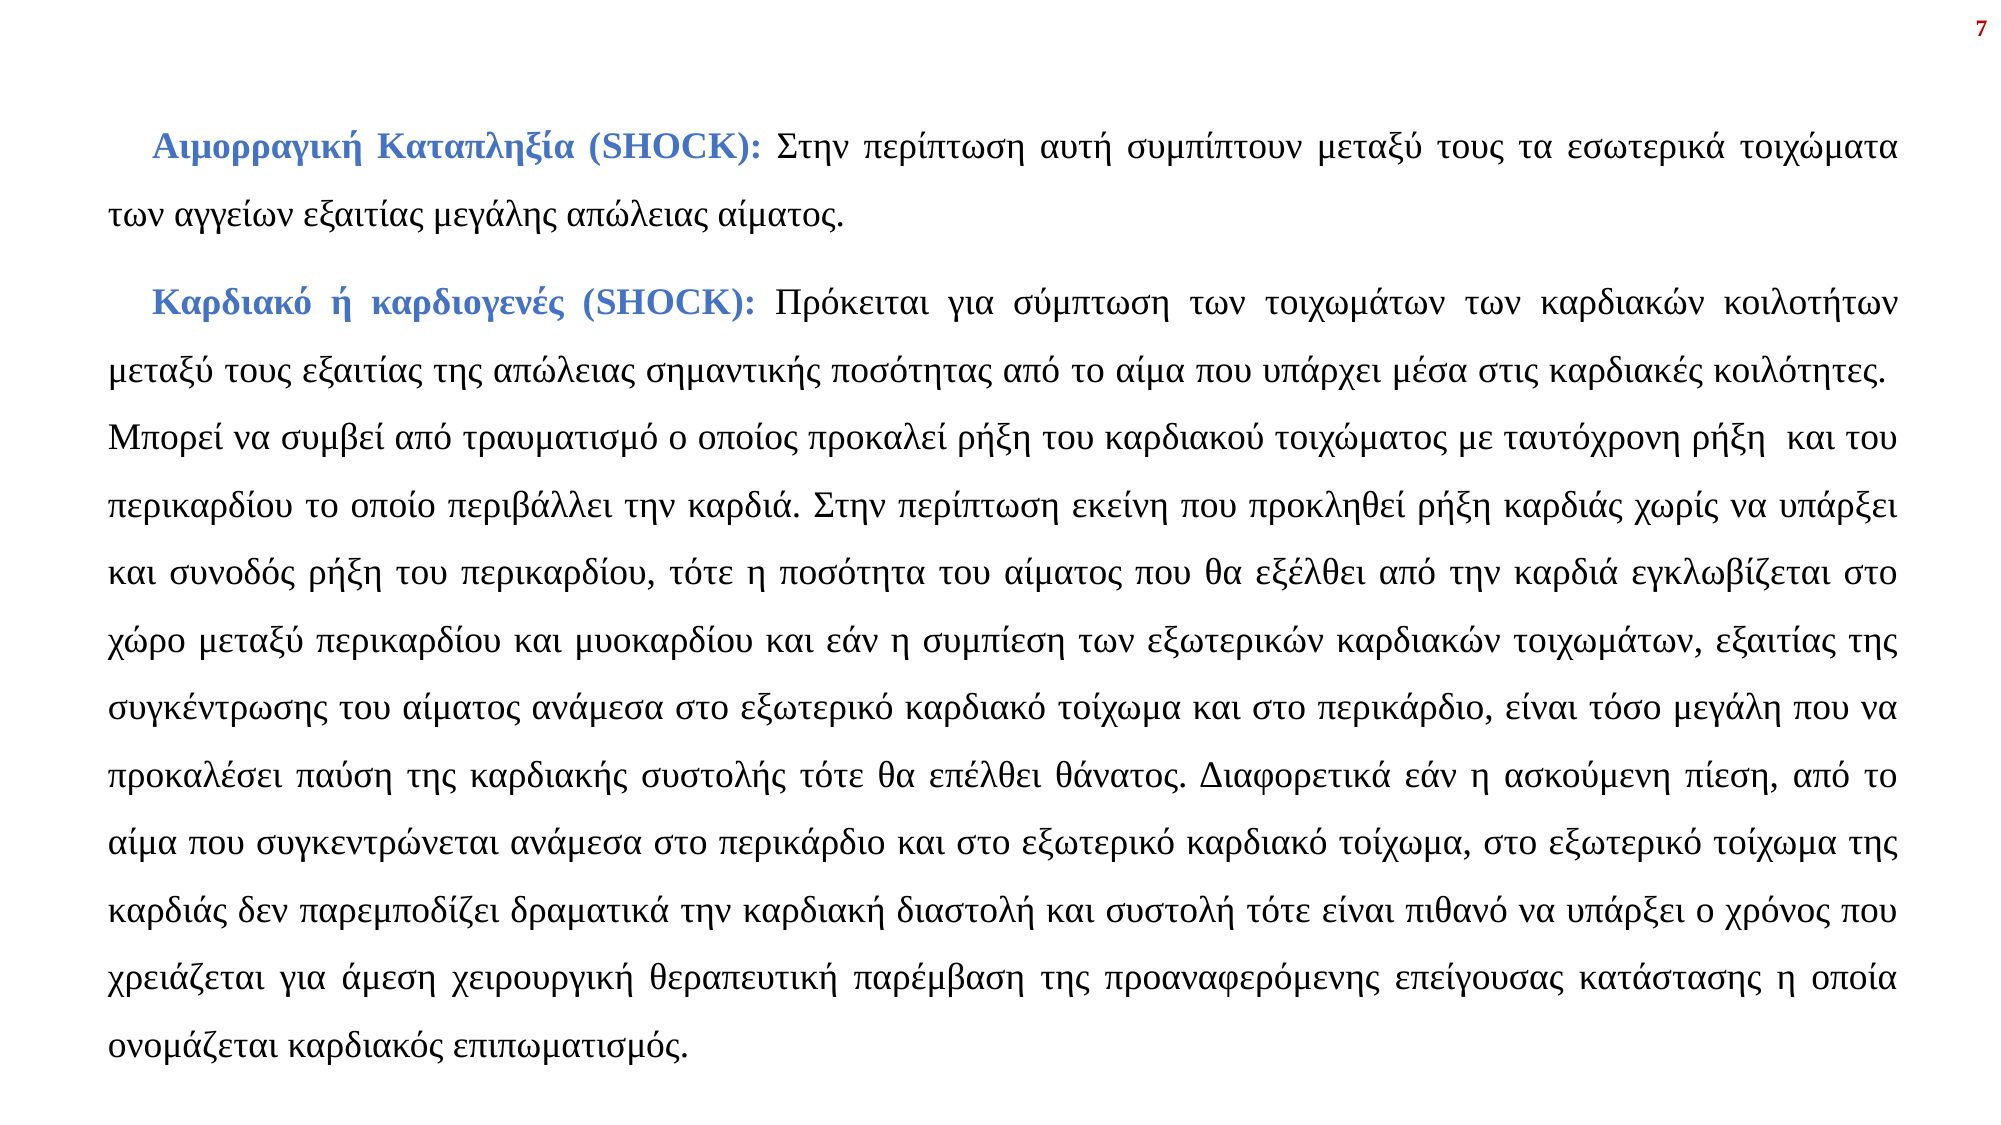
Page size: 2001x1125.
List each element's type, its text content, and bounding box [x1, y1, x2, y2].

subtitle Αιμορραγική Καταπληξία (SHOCK): Στην περίπτωση αυτή συμπίπτουν μεταξύ τους τα εσωτερικά τοιχώματα των αγγείων εξαιτίας μεγάλης απώλειας αίματος. Καρδιακό ή καρδιογενές (SHOCK): Πρόκειται για σύμπτωση των τοιχωμάτων των καρδιακών κοιλοτήτων μεταξύ τους εξαιτίας της απώλειας σημαντικής ποσότητας από το αίμα που υπάρχει μέσα στις καρδιακές κοιλότητες. Μπορεί να συμβεί από τραυματισμό ο οποίος προκαλεί ρήξη του καρδιακού τοιχώματος με ταυτόχρονη ρήξη και του περικαρδίου το οποίο περιβάλλει την καρδιά. Στην περίπτωση εκείνη που προκληθεί ρήξη καρδιάς χωρίς να υπάρξει και συνοδός ρήξη του περικαρδίου, τότε η ποσότητα του αίματος που θα εξέλθει από την καρδιά εγκλωβίζεται στο χώρο μεταξύ περικαρδίου και μυοκαρδίου και εάν η συμπίεση των εξωτερικών καρδιακών τοιχωμάτων, εξαιτίας της συγκέντρωσης του αίματος ανάμεσα στο εξωτερικό καρδιακό τοίχωμα και στο περικάρδιο, είναι τόσο μεγάλη που να προκαλέσει παύση της καρδιακής συστολής τότε θα επέλθει θάνατος. Διαφορετικά εάν η ασκούμενη πίεση, από το αίμα που συγκεντρώνεται ανάμεσα στο περικάρδιο και στο εξωτερικό καρδιακό τοίχωμα, στο εξωτερικό τοίχωμα της καρδιάς δεν παρεμποδίζει δραματικά την καρδιακή διαστολή και συστολή τότε είναι πιθανό να υπάρξει ο χρόνος που χρειάζεται για άμεση χειρουργική θεραπευτική παρέμβαση της προαναφερόμενης επείγουσας κατάστασης η οποία ονομάζεται καρδιακός επιπωματισμός. [92, 91, 1915, 1059]
text_box 7 [1960, 0, 2000, 50]
